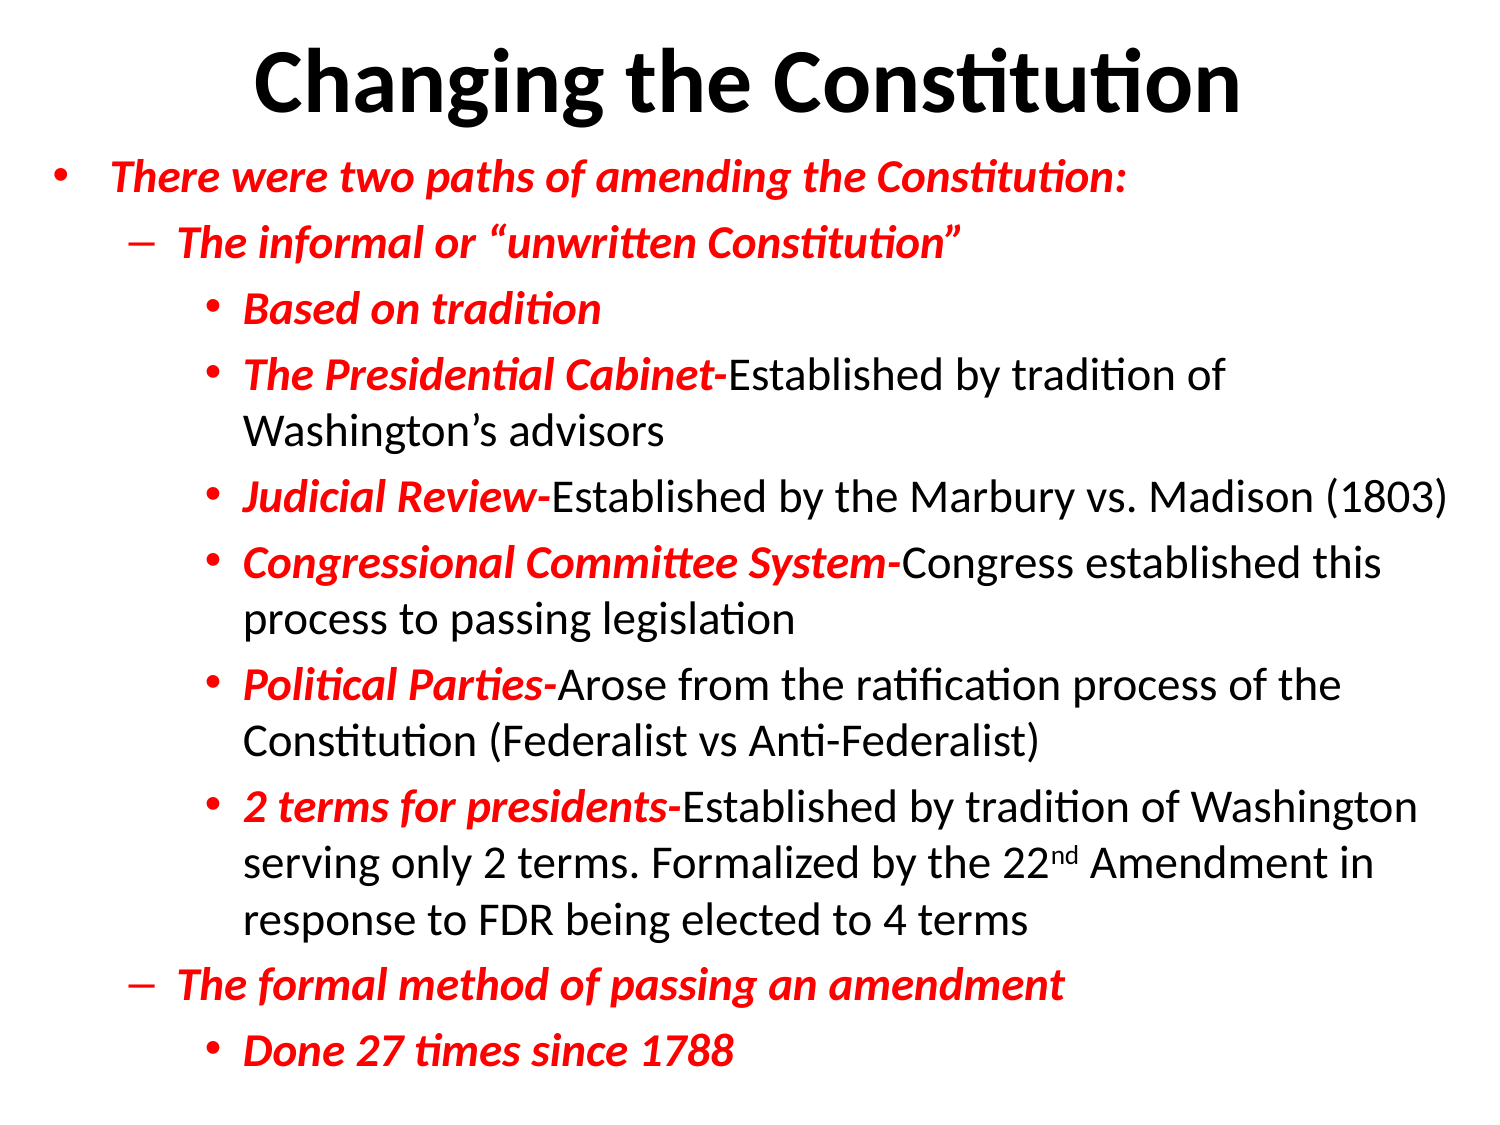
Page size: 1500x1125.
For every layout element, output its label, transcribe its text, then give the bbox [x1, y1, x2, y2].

title Changing the Constitution [18, 12, 1481, 139]
list There were two paths of amending the Constitution: The informal or “unwritten Constitution” Based on tradition The Presidential Cabinet-Established by tradition of Washington’s advisors Judicial Review-Established by the Marbury vs. Madison (1803) Congressional Committee System-Congress established this process to passing legislation Political Parties-Arose from the ratification process of the Constitution (Federalist vs Anti-Federalist) 2 terms for presidents-Established by tradition of Washington serving only 2 terms. Formalized by the 22nd Amendment in response to FDR being elected to 4 terms The formal method of passing an amendment Done 27 times since 1788 [37, 138, 1481, 1097]
